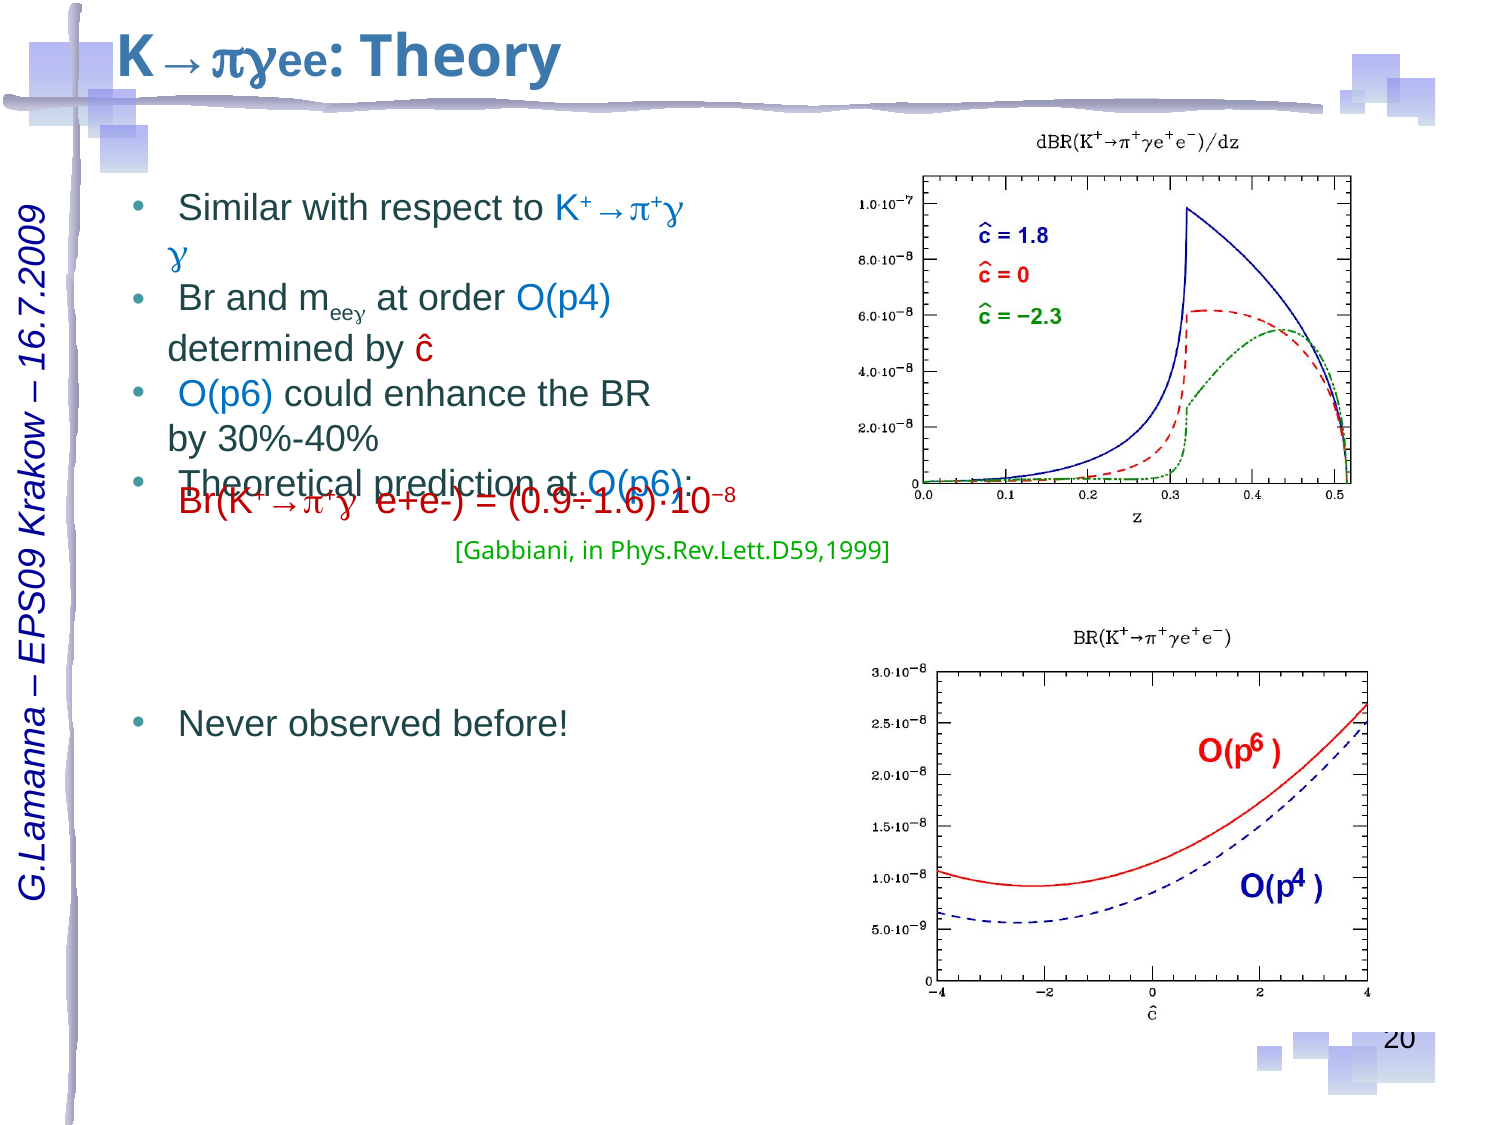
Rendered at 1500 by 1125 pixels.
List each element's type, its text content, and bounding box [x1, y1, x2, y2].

text_box Br(K+→p+g e+e-) = (0.9÷1.6)·10−8 [163, 468, 752, 529]
picture [843, 116, 1419, 528]
text_box Never observed before! [117, 691, 668, 752]
slide_number 20 [1080, 1040, 1431, 1090]
picture [855, 609, 1437, 1032]
title K→pgee: Theory [100, 0, 999, 107]
text_box [Gabbiani, in Phys.Rev.Lett.D59,1999] [433, 527, 1090, 573]
text_box Similar with respect to K+→p+g g Br and meeg at order O(p4) determined by ĉ O(p6) could enhance the BR by 30%-40% Theoretical prediction at O(p6): [117, 175, 715, 557]
